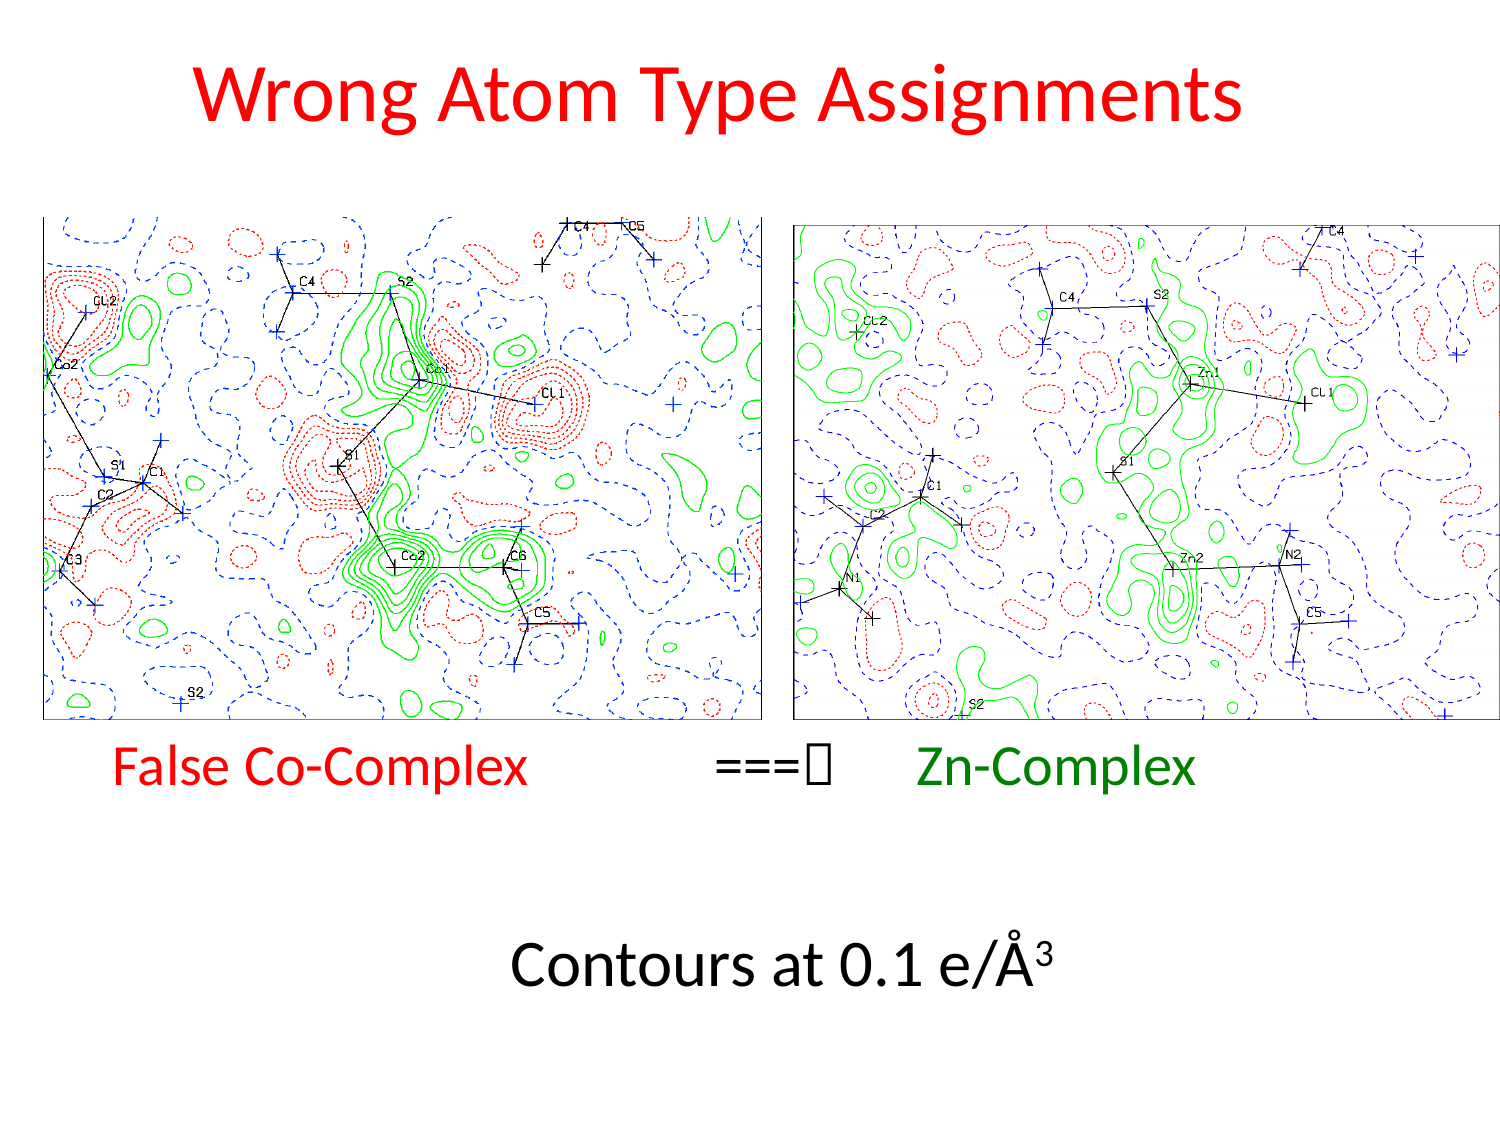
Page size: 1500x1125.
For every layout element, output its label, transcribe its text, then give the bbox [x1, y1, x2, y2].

picture [43, 217, 763, 721]
picture [793, 225, 1500, 721]
text_box False Co-Complex === Zn-Complex [97, 719, 1477, 805]
text_box Wrong Atom Type Assignments [177, 30, 1302, 146]
text_box Contours at 0.1 e/Å3 [496, 912, 1143, 1008]
